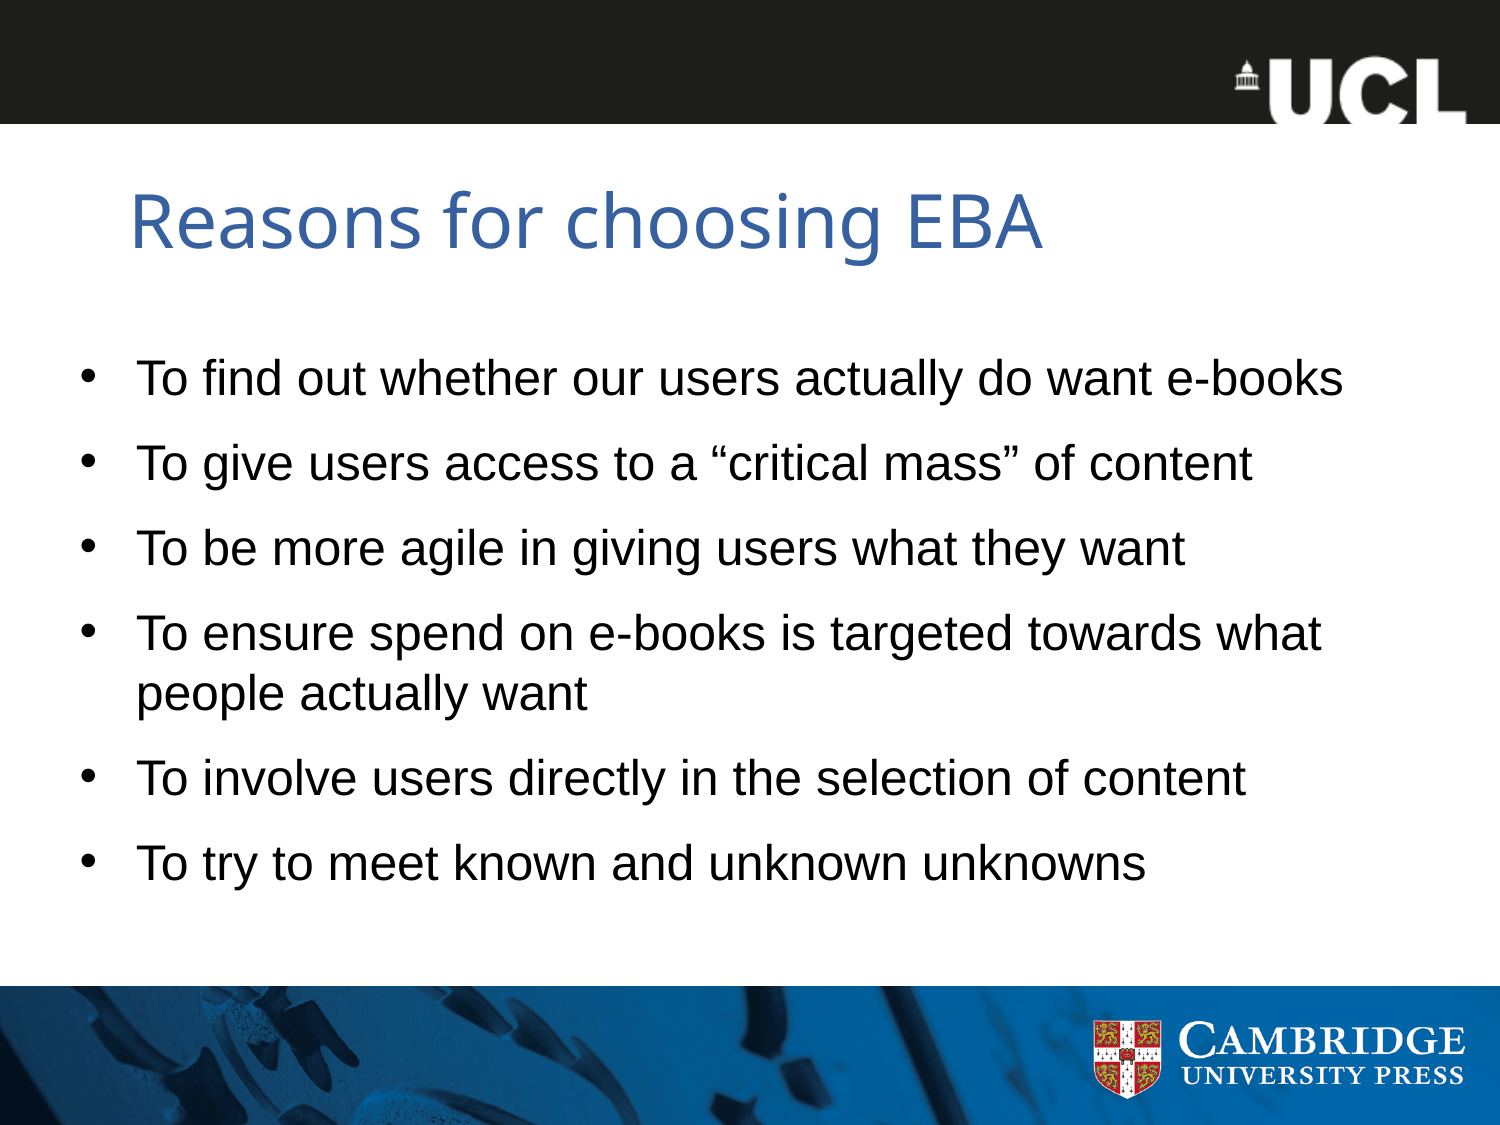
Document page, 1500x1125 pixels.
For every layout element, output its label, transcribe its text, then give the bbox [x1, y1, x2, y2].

title Reasons for choosing EBA [113, 176, 1439, 274]
picture [0, 986, 1500, 1125]
list To find out whether our users actually do want e-books To give users access to a “critical mass” of content To be more agile in giving users what they want To ensure spend on e-books is targeted towards what people actually want To involve users directly in the selection of content To try to meet known and unknown unknowns [64, 338, 1439, 929]
picture [0, 0, 1500, 125]
